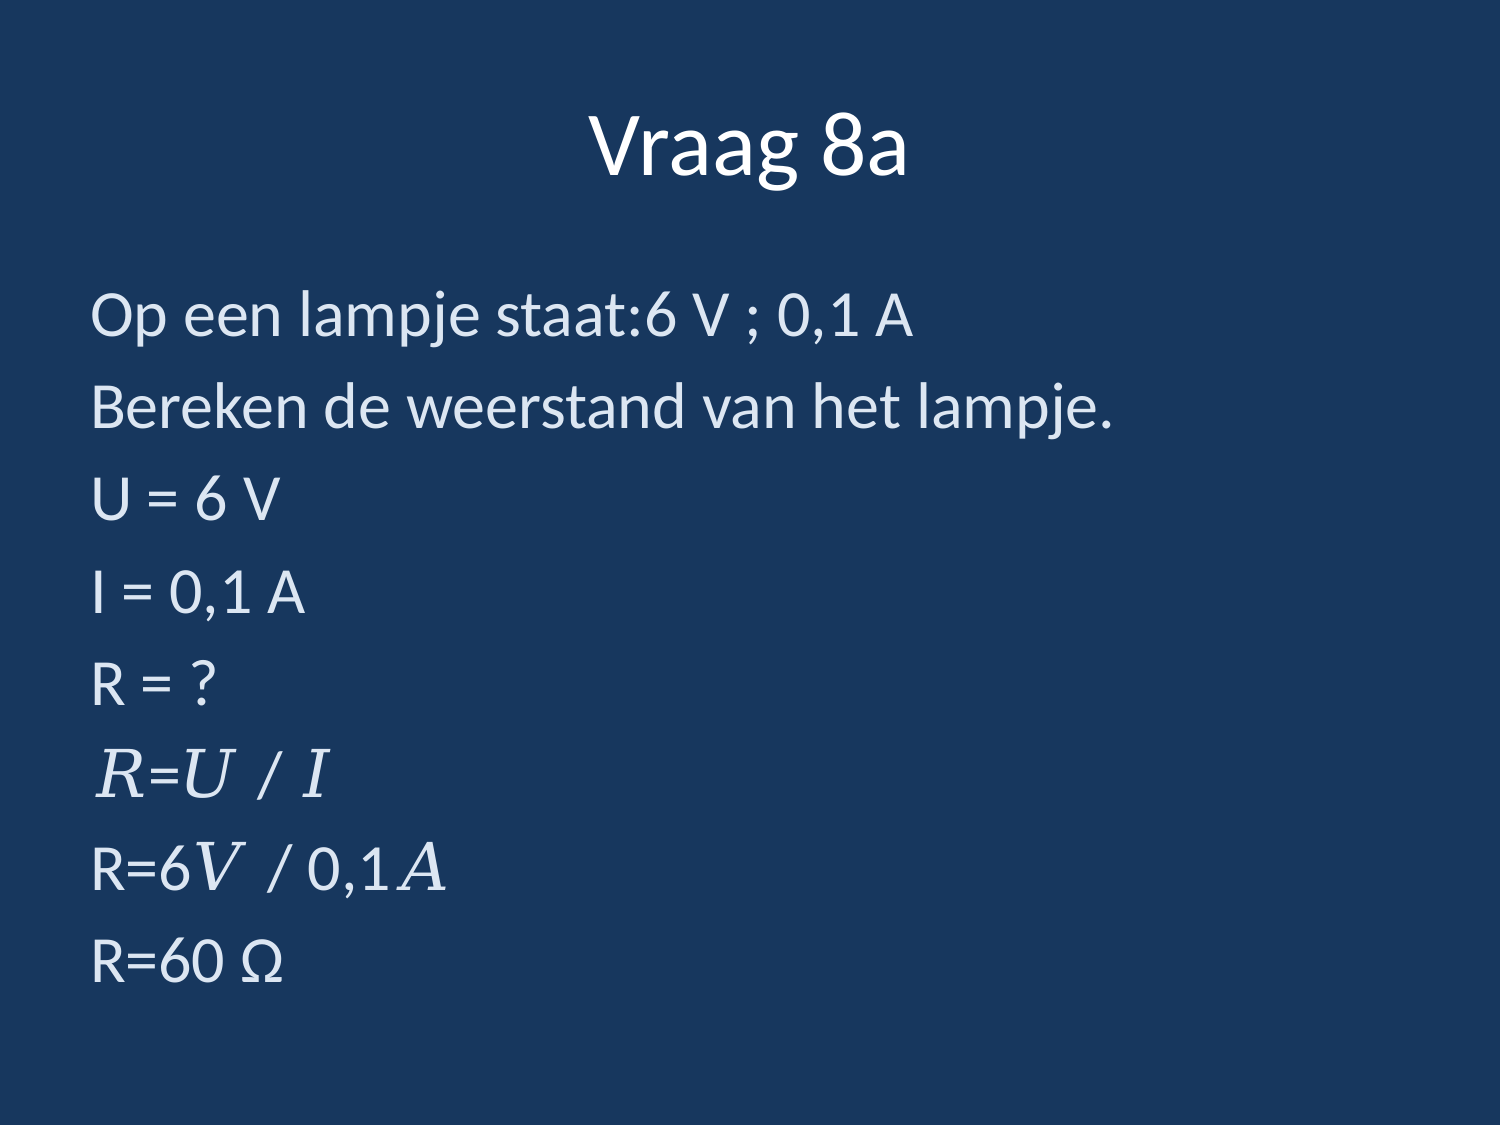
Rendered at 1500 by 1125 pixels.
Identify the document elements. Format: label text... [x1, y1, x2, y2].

list Op een lampje staat:6 V ; 0,1 A Bereken de weerstand van het lampje. U = 6 V I = 0,1 A R = ? 𝑅=𝑈 / 𝐼 R=6𝑉 / 0,1𝐴 R=60 Ω [75, 262, 1425, 1005]
title Vraag 8a [75, 45, 1425, 233]
